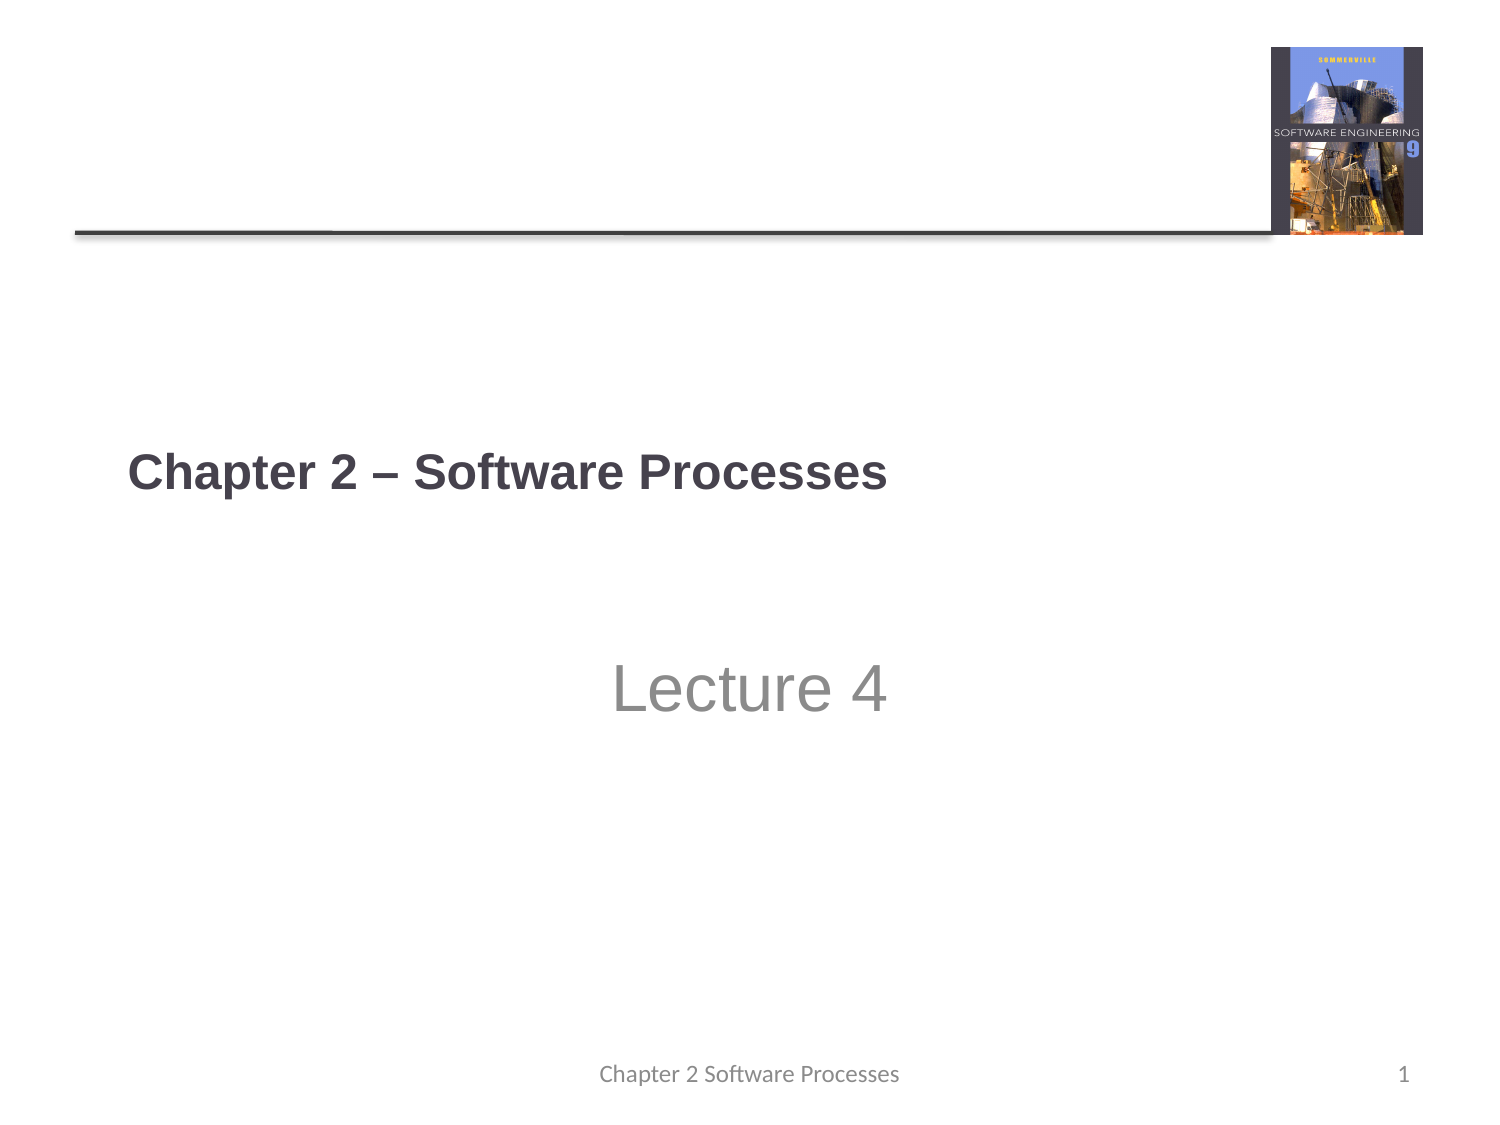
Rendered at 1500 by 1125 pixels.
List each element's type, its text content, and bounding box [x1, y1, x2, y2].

picture [1271, 47, 1423, 235]
title Chapter 2 – Software Processes [112, 349, 1388, 591]
slide_number 1 [1074, 1042, 1425, 1103]
footer Chapter 2 Software Processes [512, 1042, 988, 1103]
subtitle Lecture 4 [225, 637, 1275, 925]
